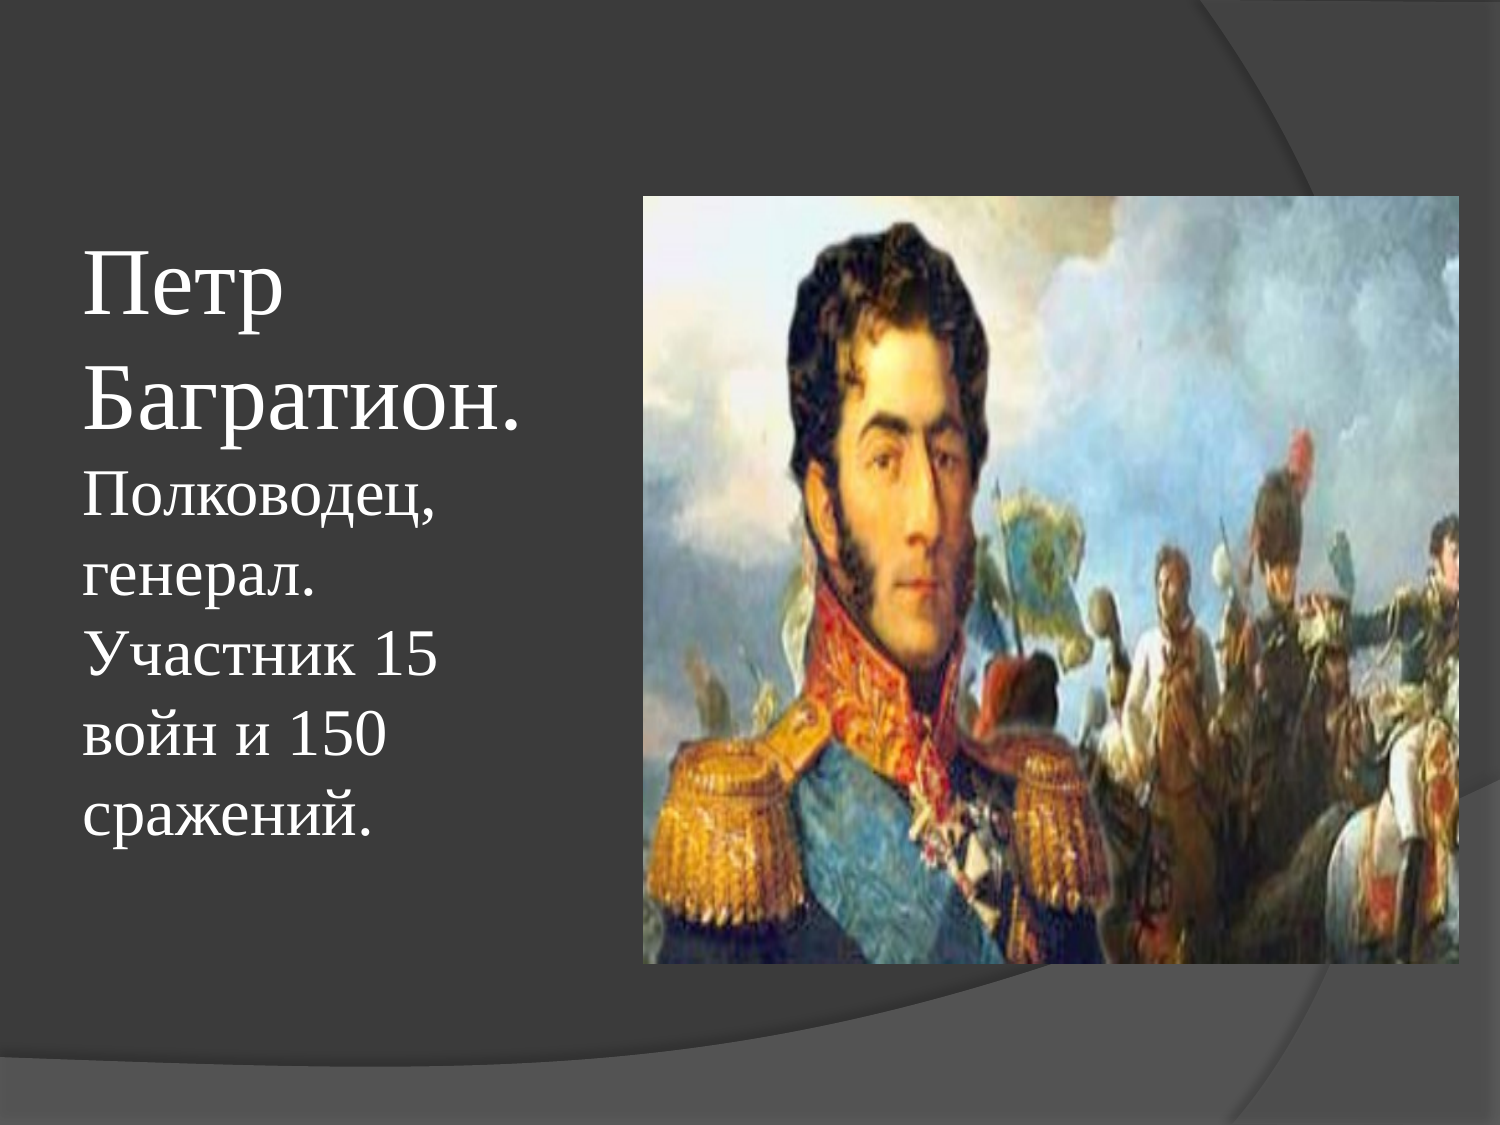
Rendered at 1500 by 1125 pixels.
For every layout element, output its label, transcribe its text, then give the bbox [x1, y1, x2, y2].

title Петр Багратион. Полководец, генерал. Участник 15 войн и 150 сражений. [75, 45, 597, 1024]
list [643, 196, 1459, 965]
